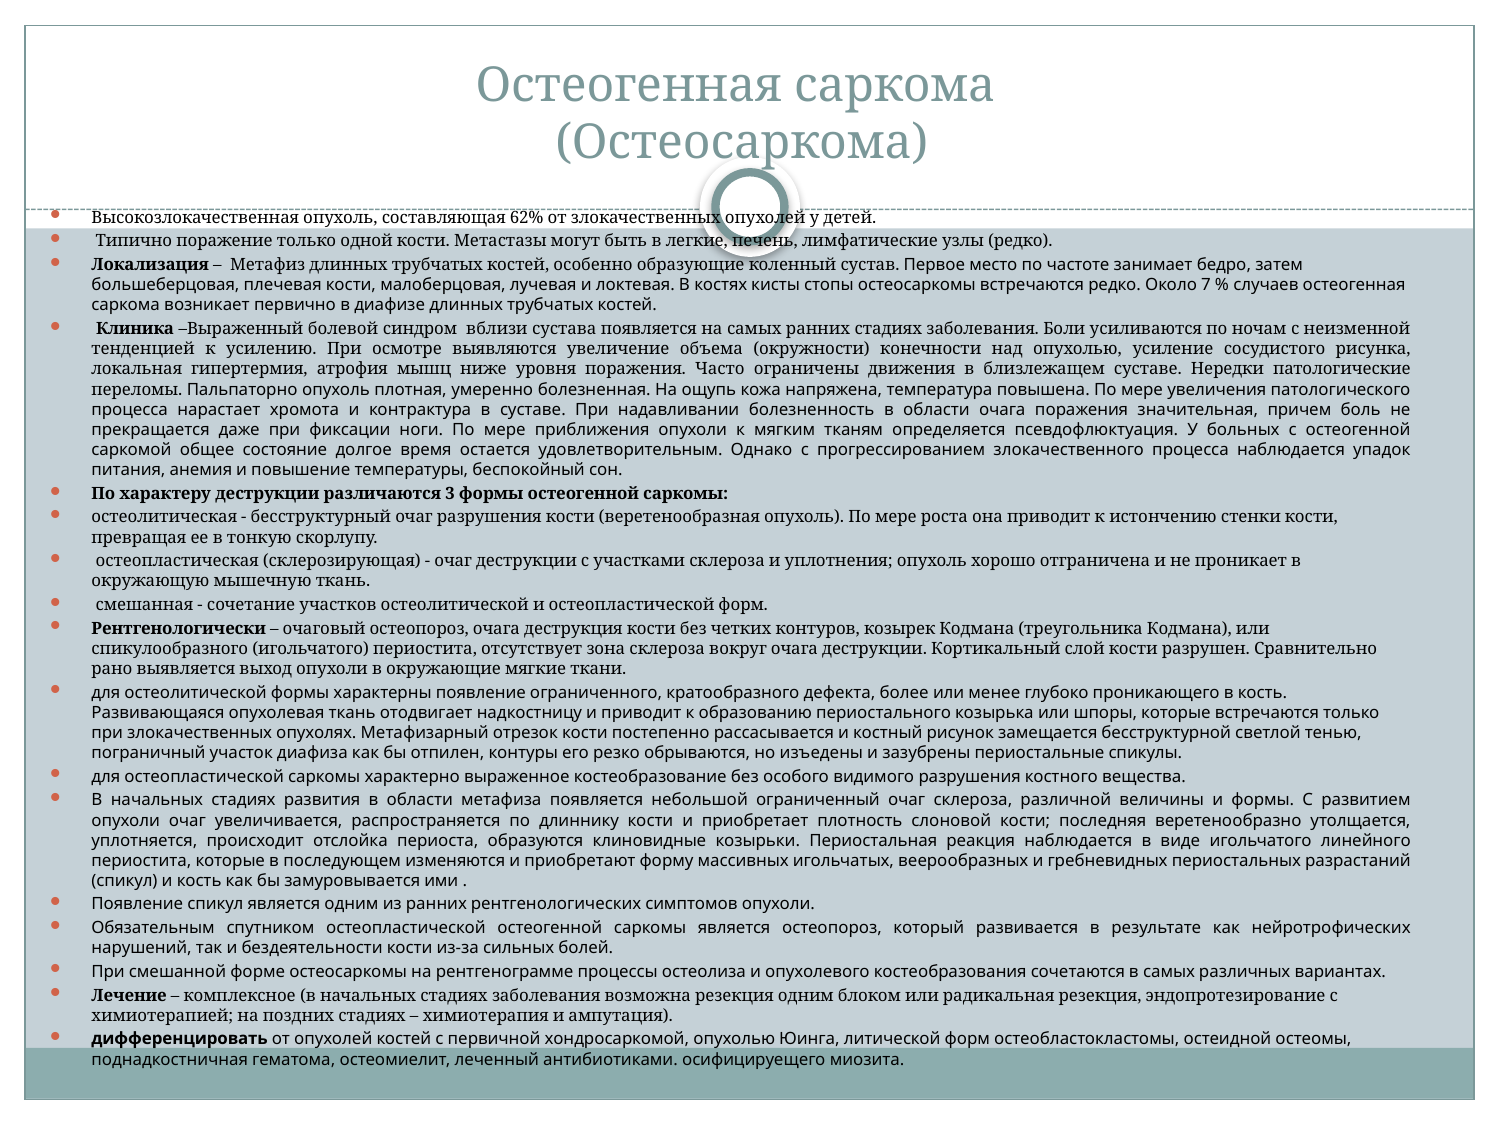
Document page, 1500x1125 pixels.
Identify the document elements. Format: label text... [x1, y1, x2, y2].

list Высокозлокачественная опухоль, составляющая 62% от злокачественных опухолей у детей. Типично поражение только одной кости. Метастазы могут быть в легкие, печень, лимфатические узлы (редко). Локализация – Метафиз длинных трубчатых костей, особенно образующие коленный сустав. Первое место по частоте занимает бедро, затем большеберцовая, плечевая кости, малоберцовая, лучевая и локтевая. В костях кисты стопы остеосаркомы встречаются редко. Около 7 % случаев остеогенная саркома возникает первично в диафизе длинных трубчатых костей. Клиника –Выраженный болевой синдром вблизи сустава появляется на самых ранних стадиях заболевания. Боли усиливаются по ночам с неизменной тенденцией к усилению. При осмотре выявляются увеличение объема (окружности) конечности над опухолью, усиление сосудистого рисунка, локальная гипертермия, атрофия мышц ниже уровня поражения. Часто ограничены движения в близлежащем суставе. Нередки патологические переломы. Пальпаторно опухоль плотная, умеренно болезненная. На ощупь кожа напряжена, температура повышена. По мере увеличения патологического процесса нарастает хромота и контрактура в суставе. При надавливании болезненность в области очага поражения значительная, причем боль не прекращается даже при фиксации ноги. По мере приближения опухоли к мягким тканям определяется псевдофлюктуация. У больных с остеогенной саркомой общее состояние долгое время остается удовлетворительным. Однако с прогрессированием злокачественного процесса наблюдается упадок питания, анемия и повышение температуры, беспокойный сон. По характеру деструкции различаются 3 формы остеогенной саркомы: остеолитическая - бесструктурный очаг разрушения кости (веретенообразная опухоль). По мере роста она приводит к истончению стенки кости, превращая ее в тонкую скорлупу. остеопластическая (склерозирующая) - очаг деструкции с участками склероза и уплотнения; опухоль хорошо отграничена и не проникает в окружающую мышечную ткань. смешанная - сочетание участков остеолитической и остеопластической форм. Рентгенологически – очаговый остеопороз, очага деструкция кости без четких контуров, козырек Кодмана (треугольника Кодмана), или спикулообразного (игольчатого) периостита, отсутствует зона склероза вокруг очага деструкции. Кортикальный слой кости разрушен. Сравнительно рано выявляется выход опухоли в окружающие мягкие ткани. для остеолитической формы характерны появление ограниченного, кратообразного дефекта, более или менее глубоко проникающего в кость. Развивающаяся опухолевая ткань отодвигает надкостницу и приводит к образованию периостального козырька или шпоры, которые встречаются только при злокачественных опухолях. Метафизарный отрезок кости постепенно рассасывается и костный рисунок замещается бесструктурной светлой тенью, пограничный участок диафиза как бы отпилен, контуры его резко обрываются, но изъедены и зазубрены периостальные спикулы. для остеопластической саркомы характерно выраженное костеобразование без особого видимого разрушения костного вещества. В начальных стадиях развития в области метафиза появляется небольшой ограниченный очаг склероза, различной величины и формы. С развитием опухоли очаг увеличивается, распространяется по длиннику кости и приобретает плотность слоновой кости; последняя веретенообразно утолщается, уплотняется, происходит отслойка периоста, образуются клиновидные козырьки. Периостальная реакция наблюдается в виде игольчатого линейного периостита, которые в последующем изменяются и приобретают форму массивных игольчатых, веерообразных и гребневидных периостальных разрастаний (спикул) и кость как бы замуровывается ими . Появление спикул является одним из ранних рентгенологических симптомов опухоли. Обязательным спутником остеопластической остеогенной саркомы является остеопороз, который развивается в результате как нейротрофических нарушений, так и бездеятельности кости из-за сильных болей. При смешанной форме остеосаркомы на рентгенограмме процессы остеолиза и опухолевого костеобразования сочетаются в самых различных вариантах. Лечение – комплексное (в начальных стадиях заболевания возможна резекция одним блоком или радикальная резекция, эндопротезирование с химиотерапией; на поздних стадиях – химиотерапия и ампутация). дифференцировать от опухолей костей с первичной хондросаркомой, опухолью Юинга, литической форм остеобластокластомы, остеидной остеомы, поднадкостничная гематома, остеомиелит, леченный антибиотиками. осифицируещего миозита. [35, 199, 1425, 1125]
title Остеогенная саркома (Остеосаркома) [58, 45, 1425, 176]
